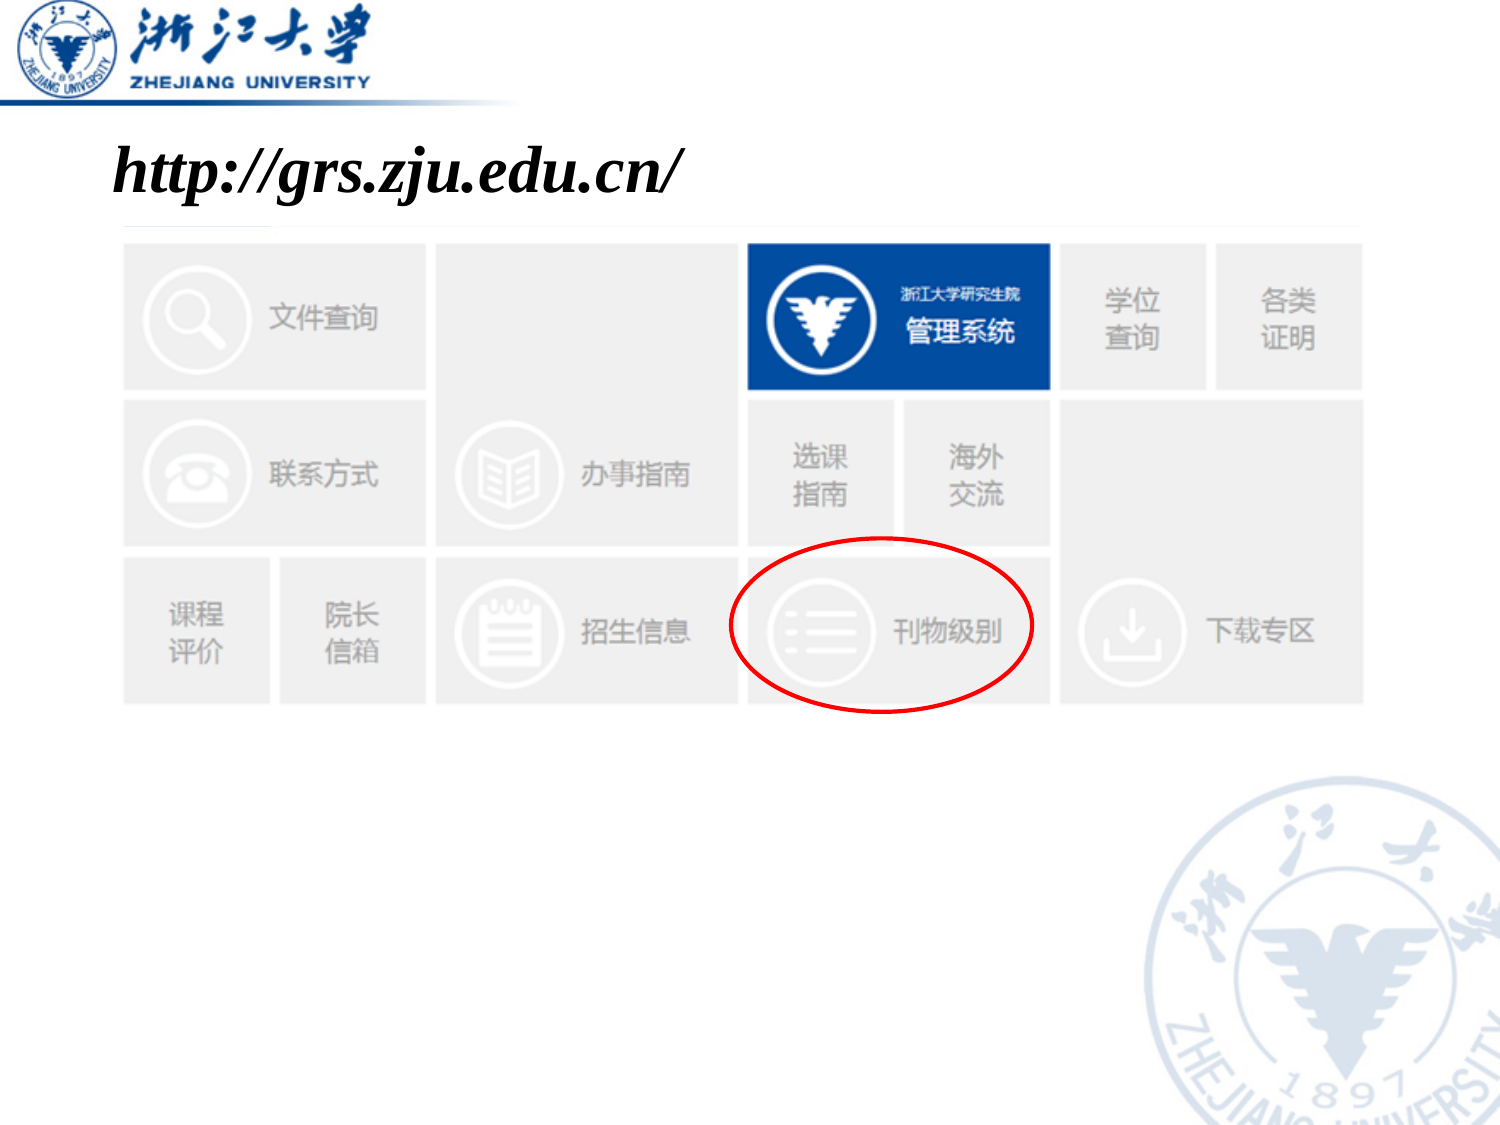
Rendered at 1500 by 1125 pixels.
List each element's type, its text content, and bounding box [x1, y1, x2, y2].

text_box http://grs.zju.edu.cn/ [97, 117, 697, 213]
picture [0, 0, 1500, 1125]
